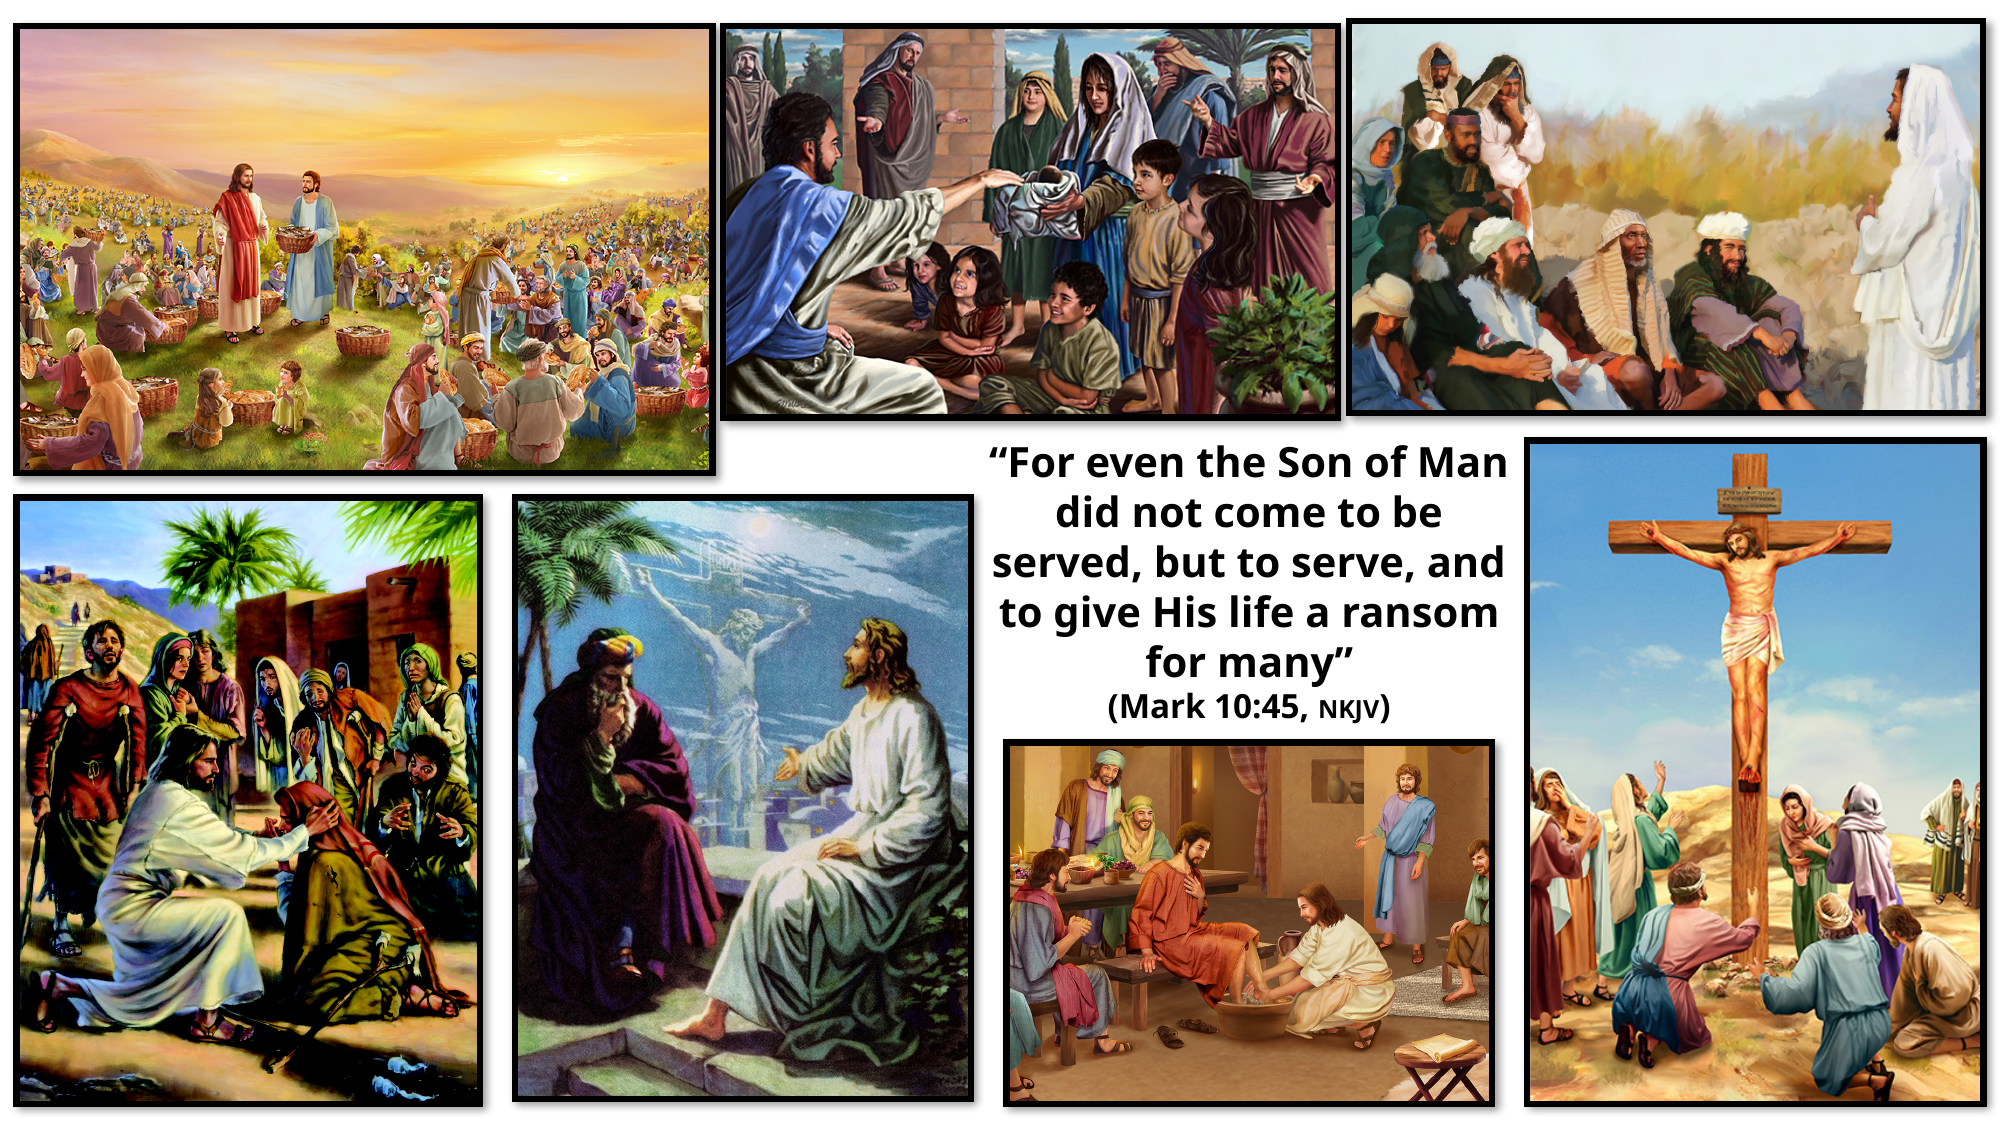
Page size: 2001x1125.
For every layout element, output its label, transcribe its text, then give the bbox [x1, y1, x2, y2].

picture [725, 28, 1336, 415]
picture [517, 500, 969, 1097]
picture [1009, 745, 1490, 1102]
picture [19, 500, 478, 1102]
picture [19, 28, 710, 471]
picture [1351, 23, 1981, 411]
text_box “For even the Son of Man did not come to be served, but to serve, and to give His life a ransom for many” (Mark 10:45, NKJV) [967, 427, 1531, 733]
picture [1529, 443, 1981, 1102]
